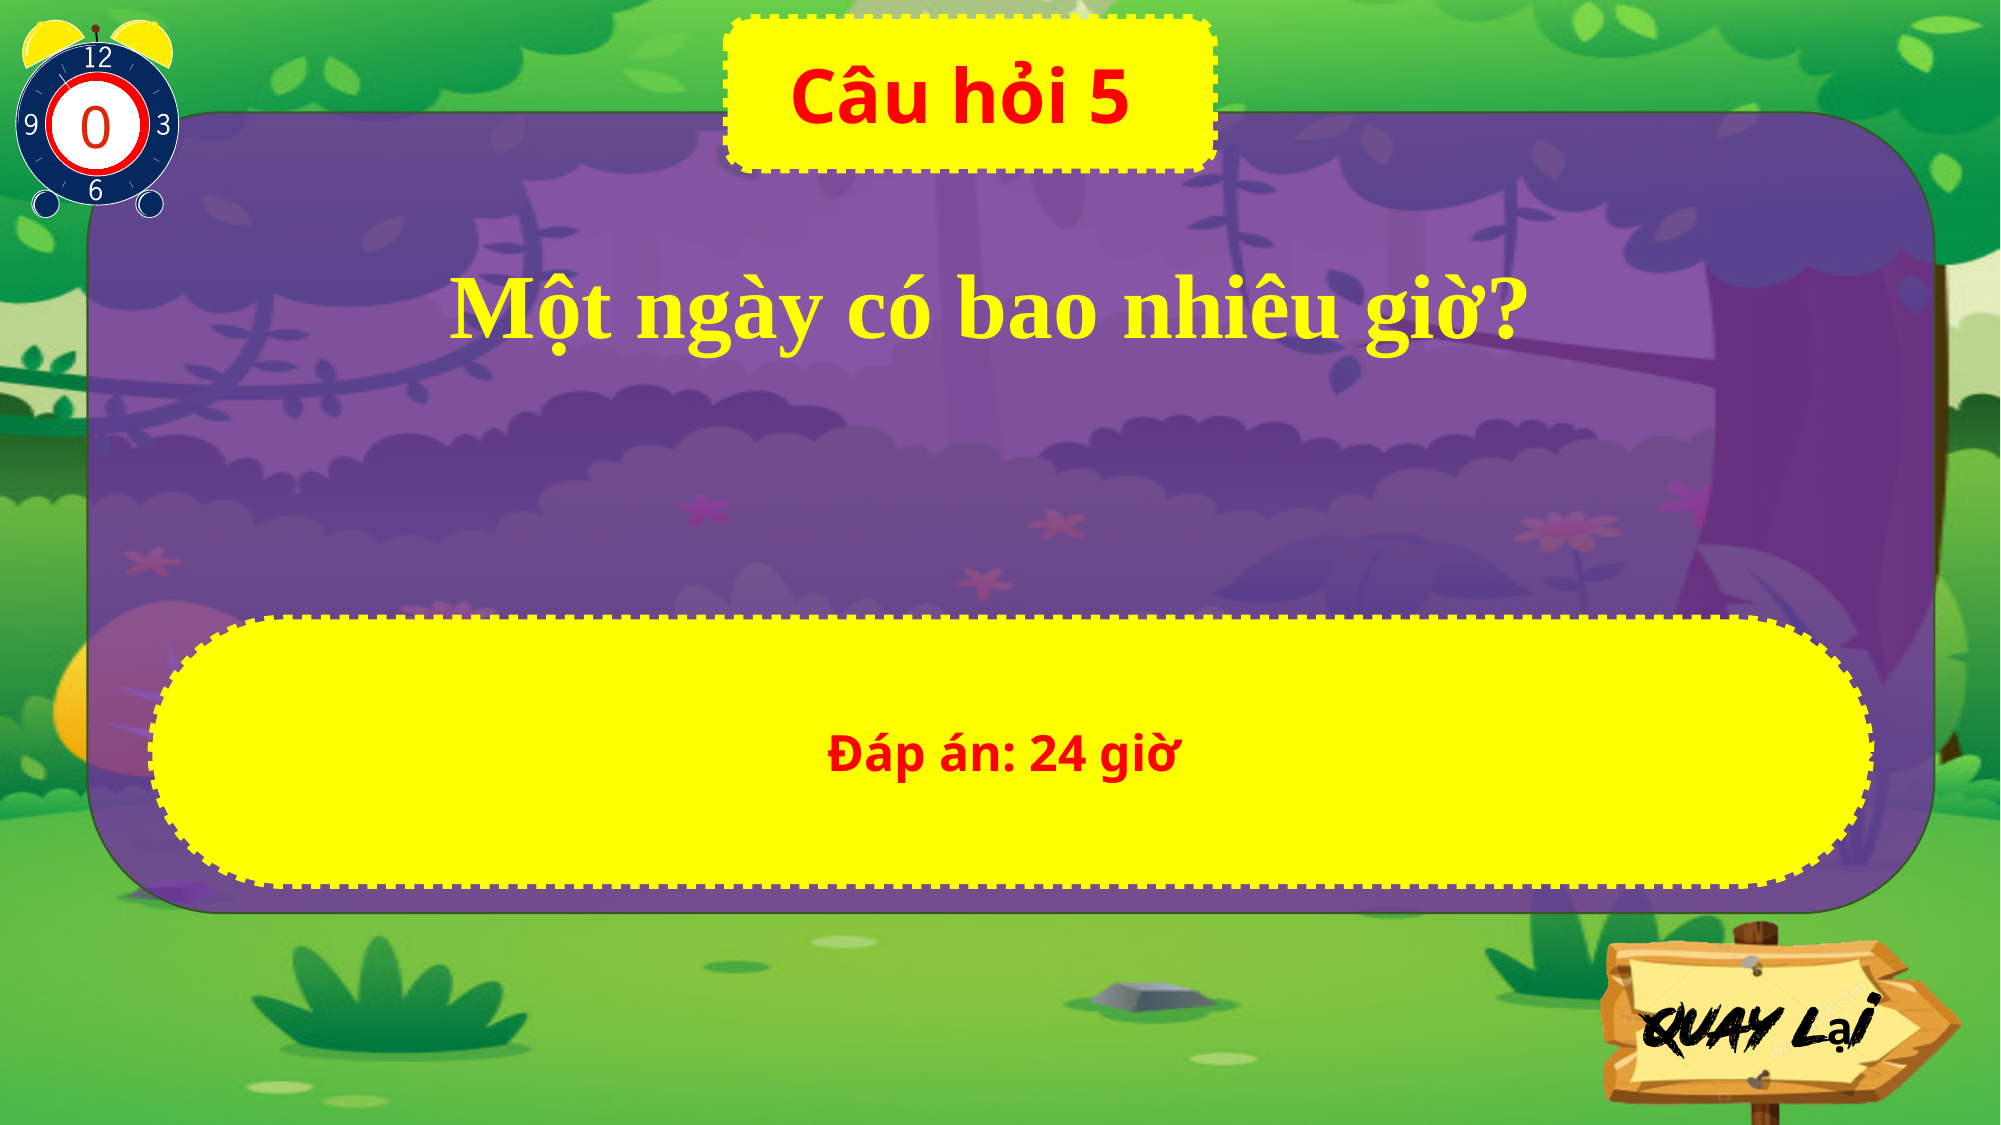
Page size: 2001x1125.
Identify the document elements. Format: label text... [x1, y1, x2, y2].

text_box [86, 111, 1936, 915]
text_box Câu hỏi 5 [726, 17, 1215, 170]
picture [0, 0, 2001, 1125]
text_box Đáp án: 24 giờ [151, 618, 1871, 886]
text_box Một ngày có bao nhiêu giờ? [434, 239, 1549, 365]
